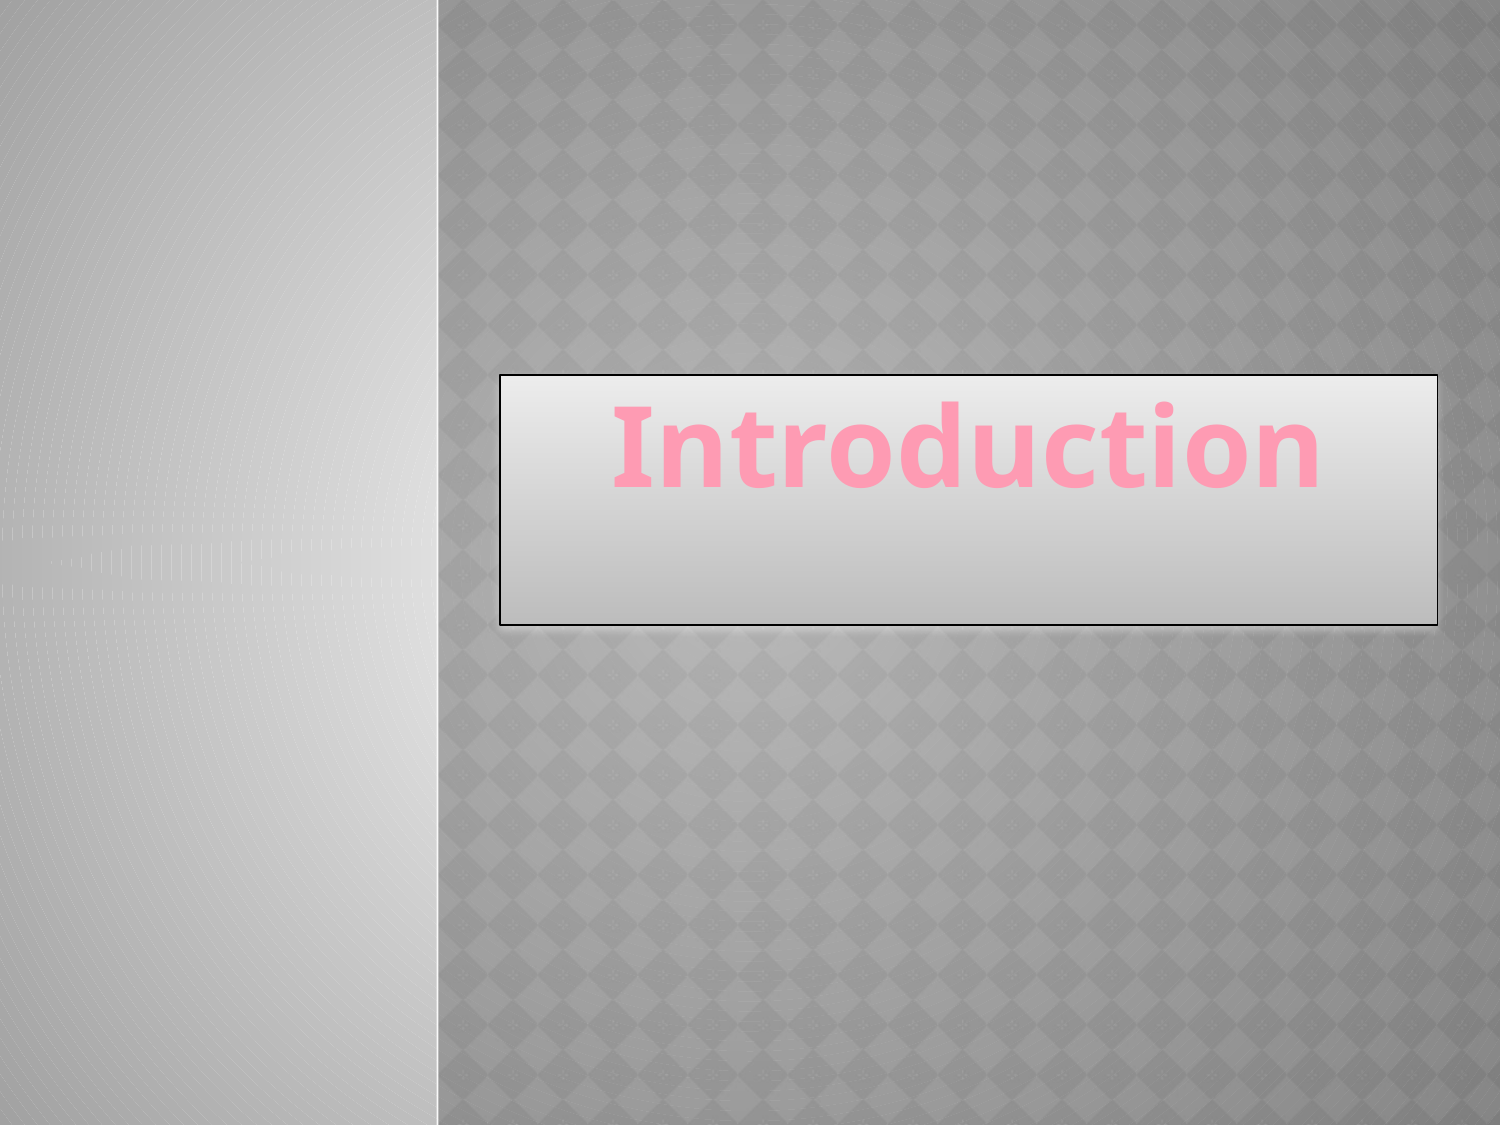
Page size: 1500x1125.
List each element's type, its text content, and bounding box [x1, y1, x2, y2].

subtitle Introduction [499, 374, 1438, 626]
